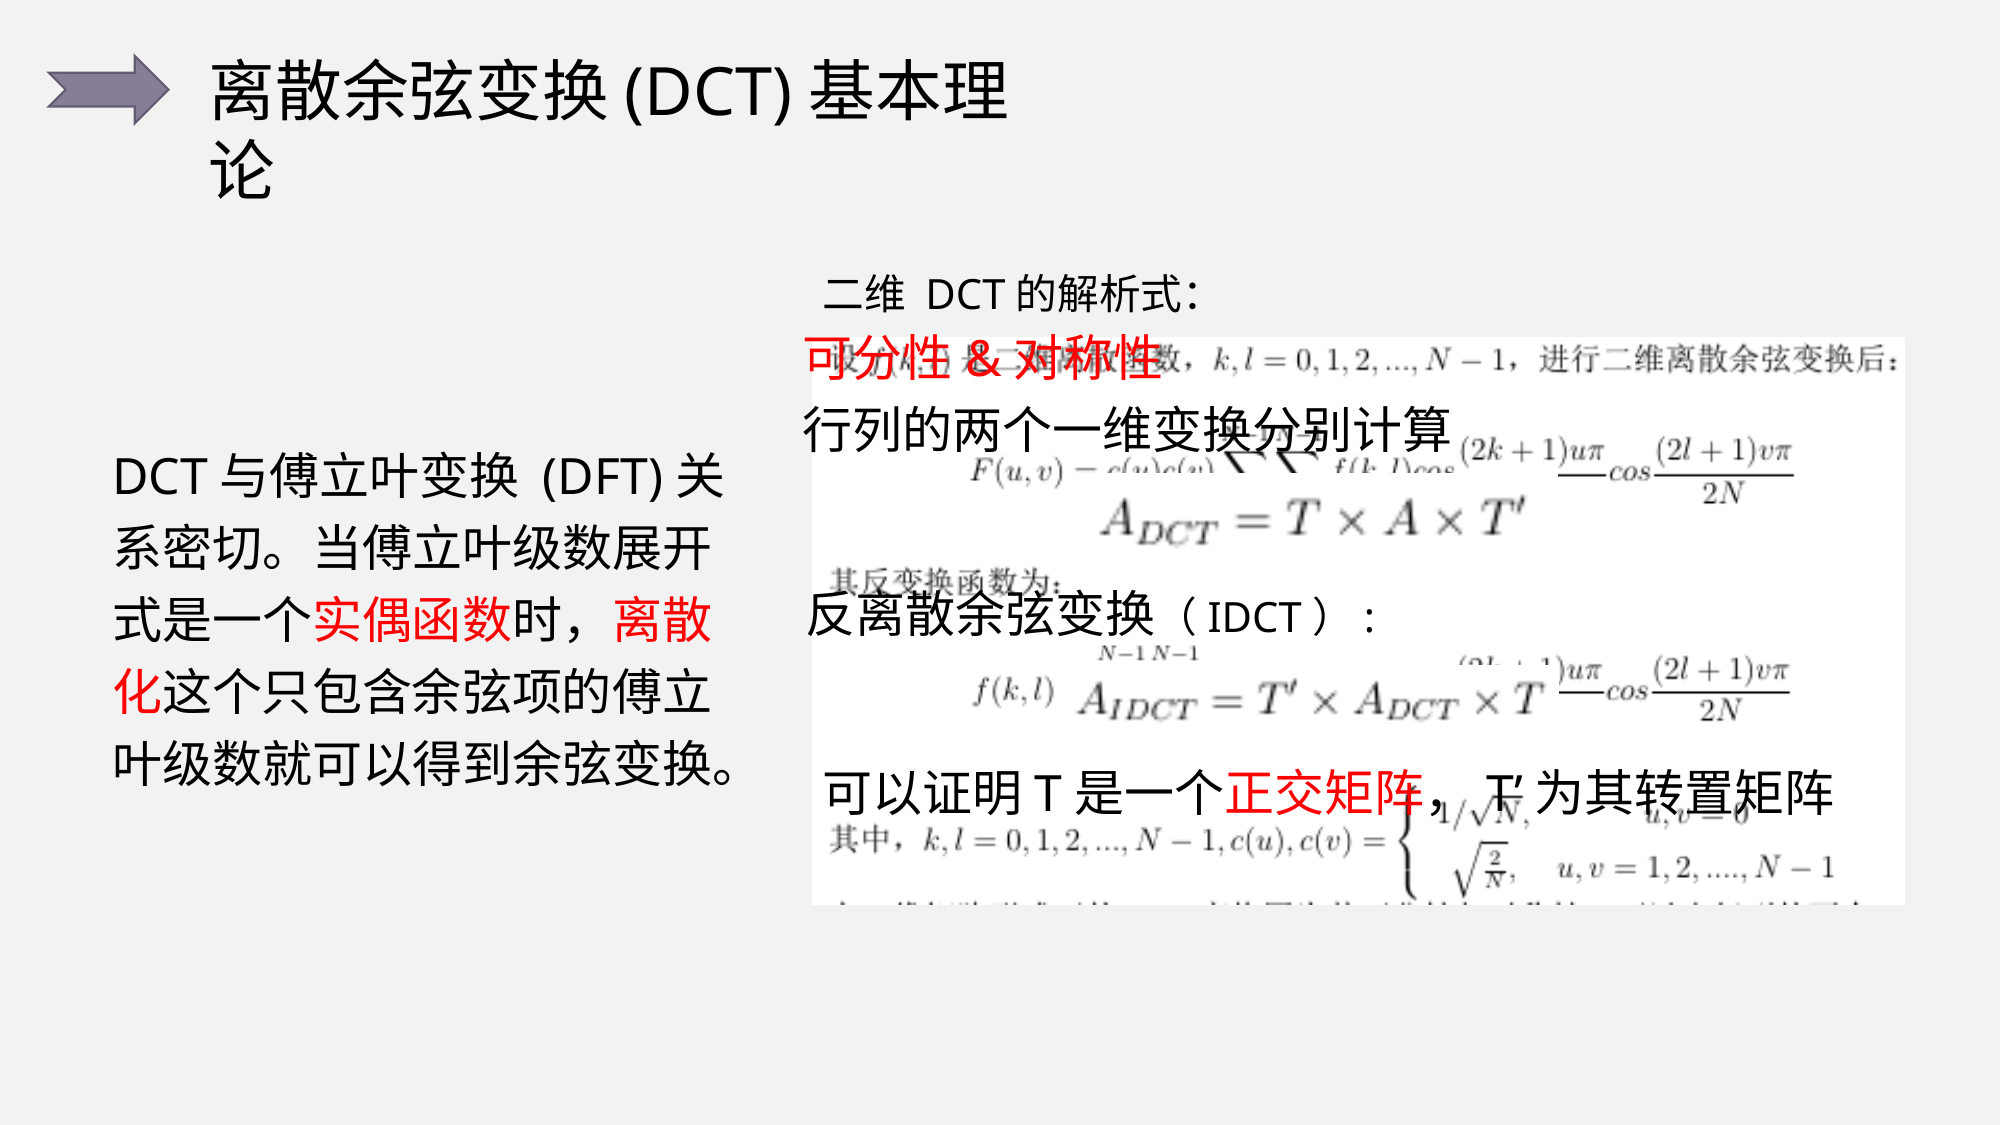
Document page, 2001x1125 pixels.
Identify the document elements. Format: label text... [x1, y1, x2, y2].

text_box [46, 53, 170, 126]
text_box 离散余弦变换(DCT)基本理论 [193, 41, 1086, 217]
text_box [812, 251, 1905, 905]
text_box DCT与傅立叶变换 (DFT)关系密切。当傅立叶级数展开式是一个实偶函数时，离散化这个只包含余弦项的傅立叶级数就可以得到余弦变换。 [112, 493, 798, 732]
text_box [802, 267, 1854, 831]
